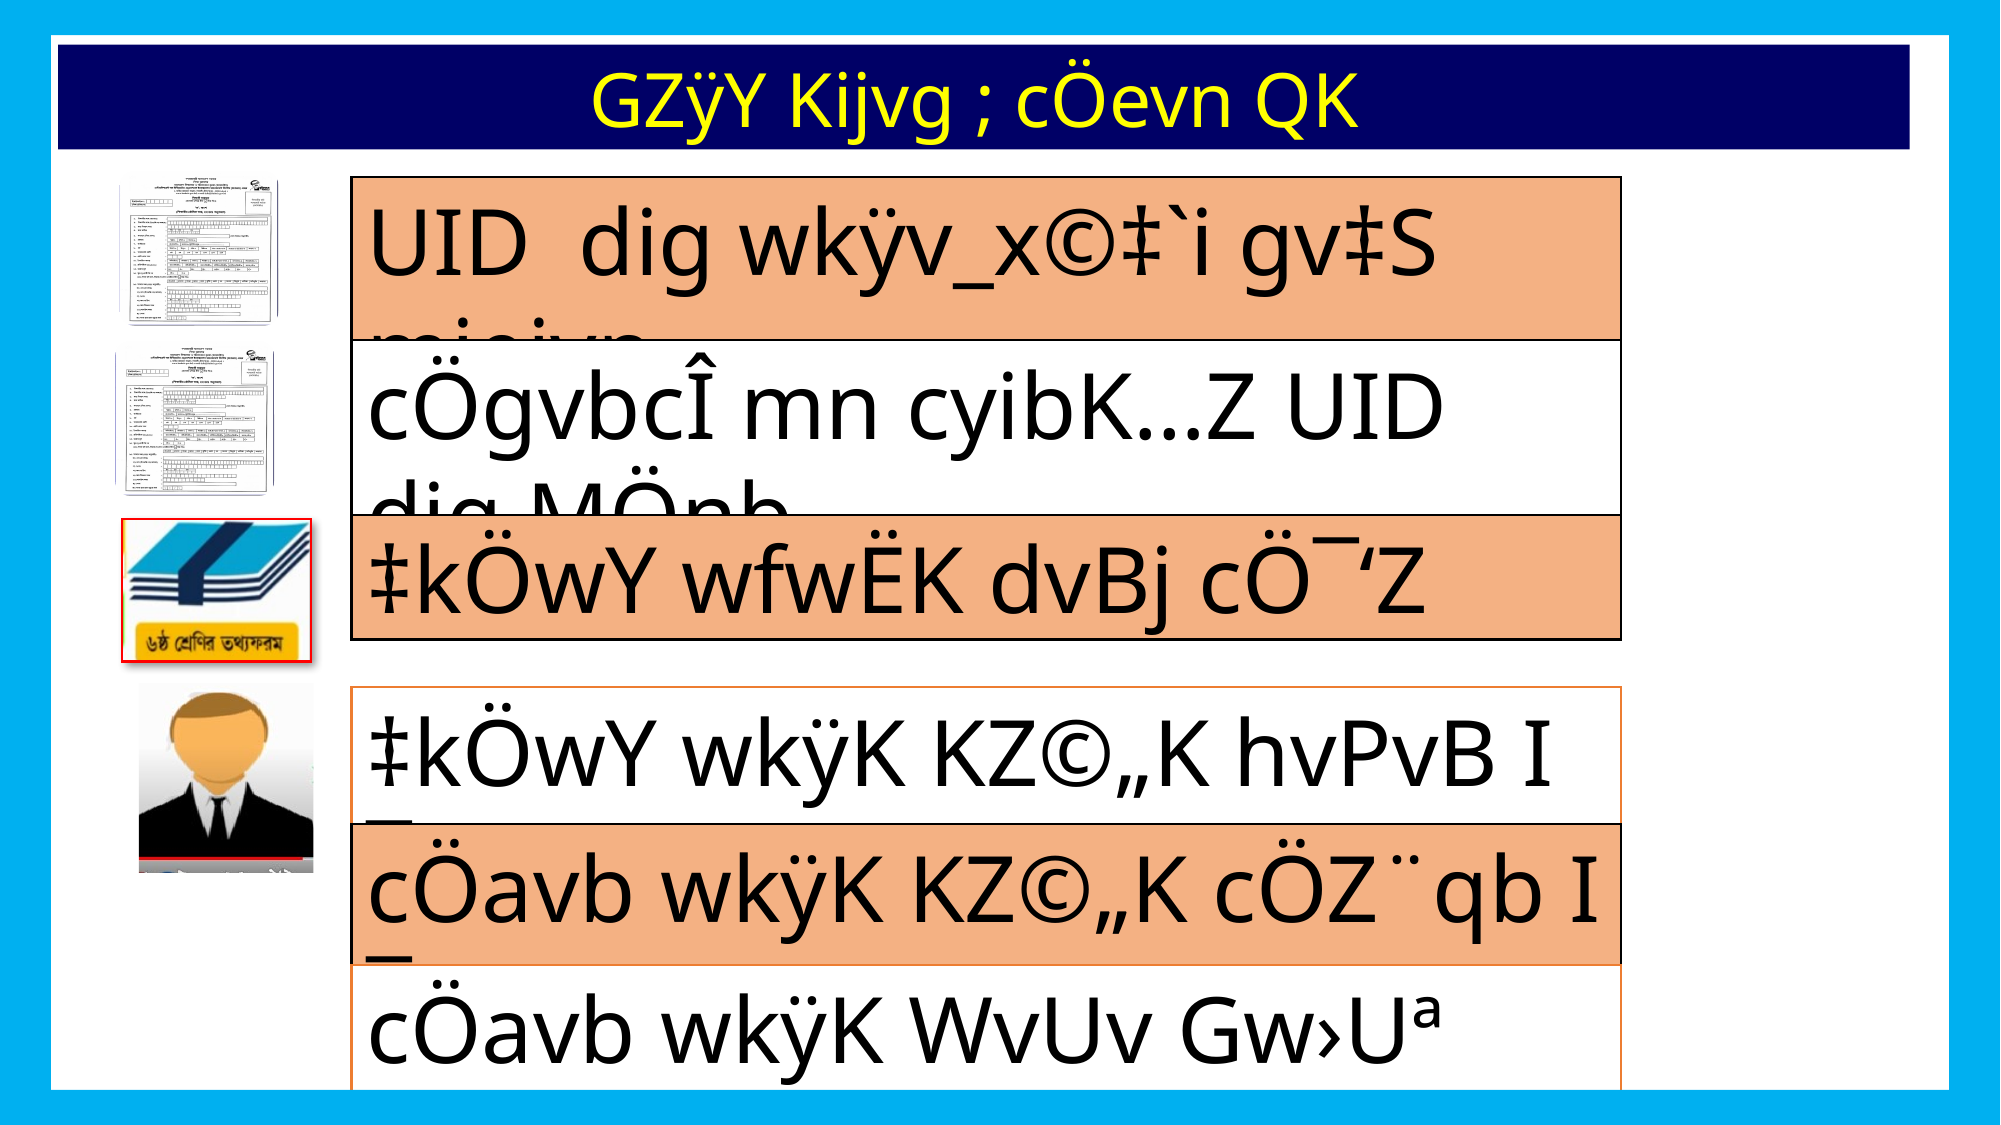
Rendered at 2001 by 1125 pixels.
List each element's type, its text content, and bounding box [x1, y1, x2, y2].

text_box [0, 0, 2000, 1125]
text_box cÖavb wkÿK KZ©„K cÖZ¨qb I ¯^vÿi [350, 823, 1622, 964]
picture [123, 520, 310, 661]
text_box ‡kÖwY wkÿK KZ©„K hvPvB I ¯^vÿi [350, 686, 1622, 823]
text_box UID dig wkÿv_x©‡`i gv‡S mieivn [350, 176, 1622, 339]
text_box [113, 339, 277, 498]
text_box ‡kÖwY wfwËK dvBj cÖ¯‘Z [350, 514, 1622, 641]
text_box cÖavb wkÿK WvUv Gw›Uª wkÿK wb‡qvM [350, 964, 1622, 1089]
text_box GZÿY Kijvg ; cÖevn QK [58, 44, 1910, 150]
text_box cÖgvbcÎ mn cyibK…Z UID dig MÖnb [350, 339, 1622, 514]
text_box [117, 169, 281, 328]
picture [138, 683, 314, 876]
